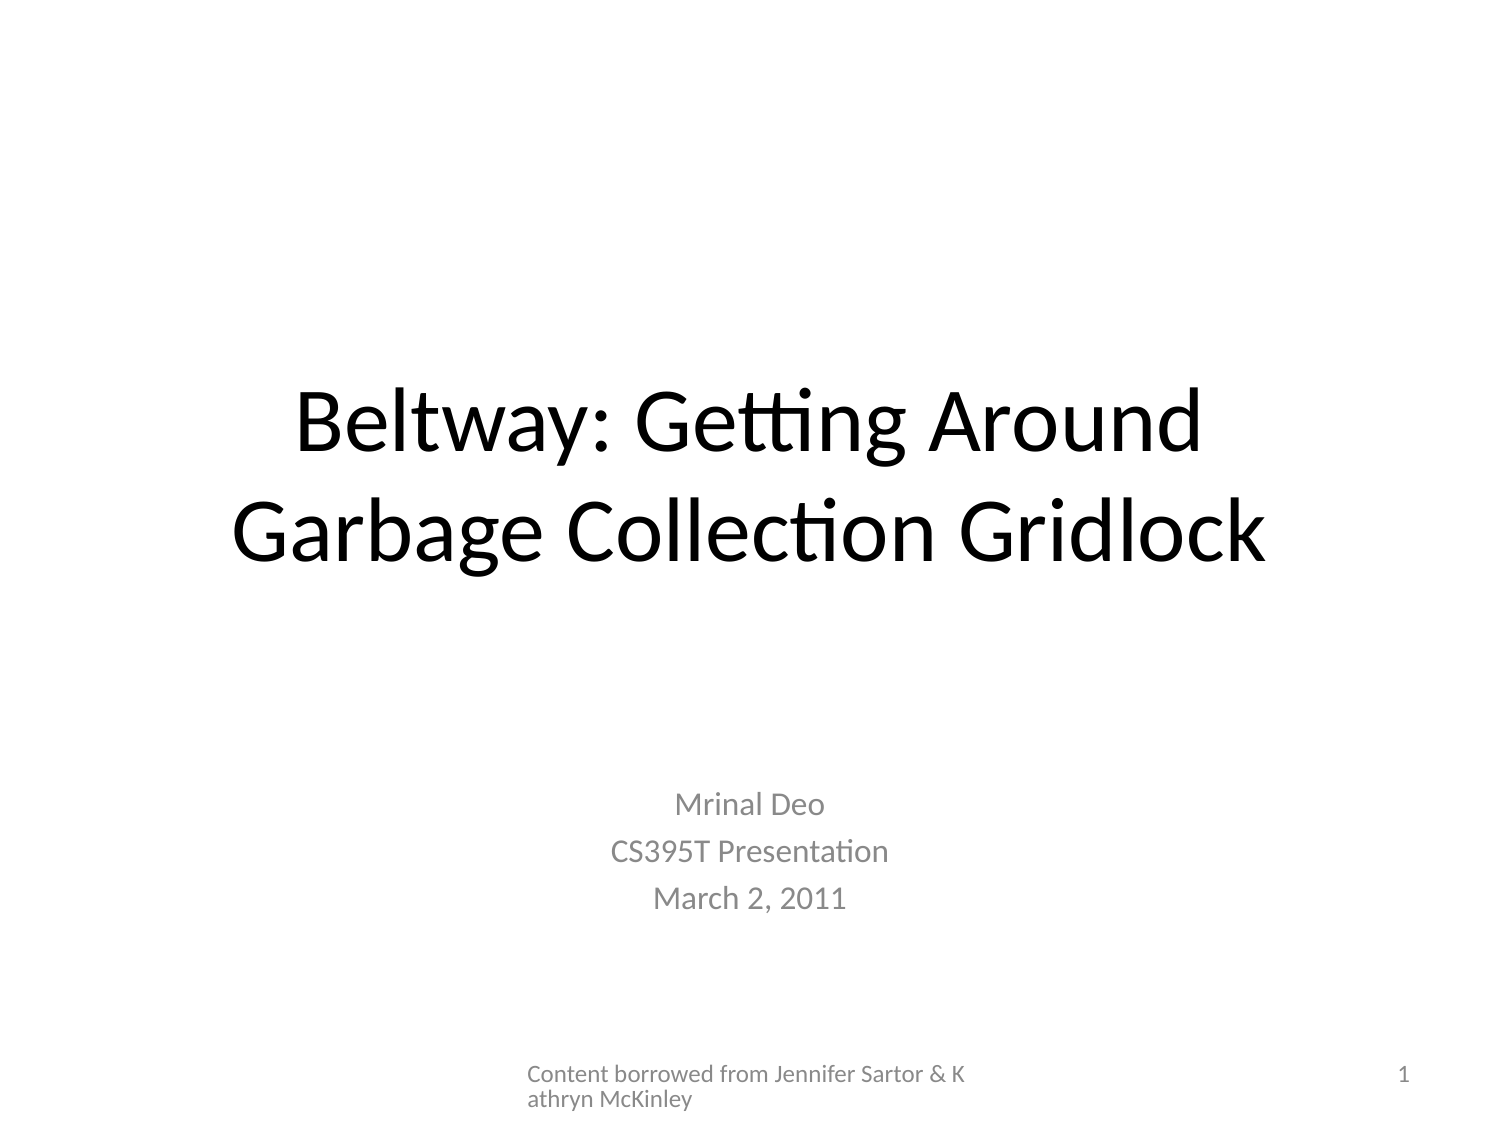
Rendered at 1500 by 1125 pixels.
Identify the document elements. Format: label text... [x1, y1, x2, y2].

subtitle Mrinal Deo CS395T Presentation March 2, 2011 [224, 774, 1276, 926]
title Beltway: Getting Around Garbage Collection Gridlock [112, 349, 1388, 591]
footer Content borrowed from Jennifer Sartor & Kathryn McKinley [512, 1042, 988, 1103]
slide_number 1 [1074, 1042, 1425, 1103]
